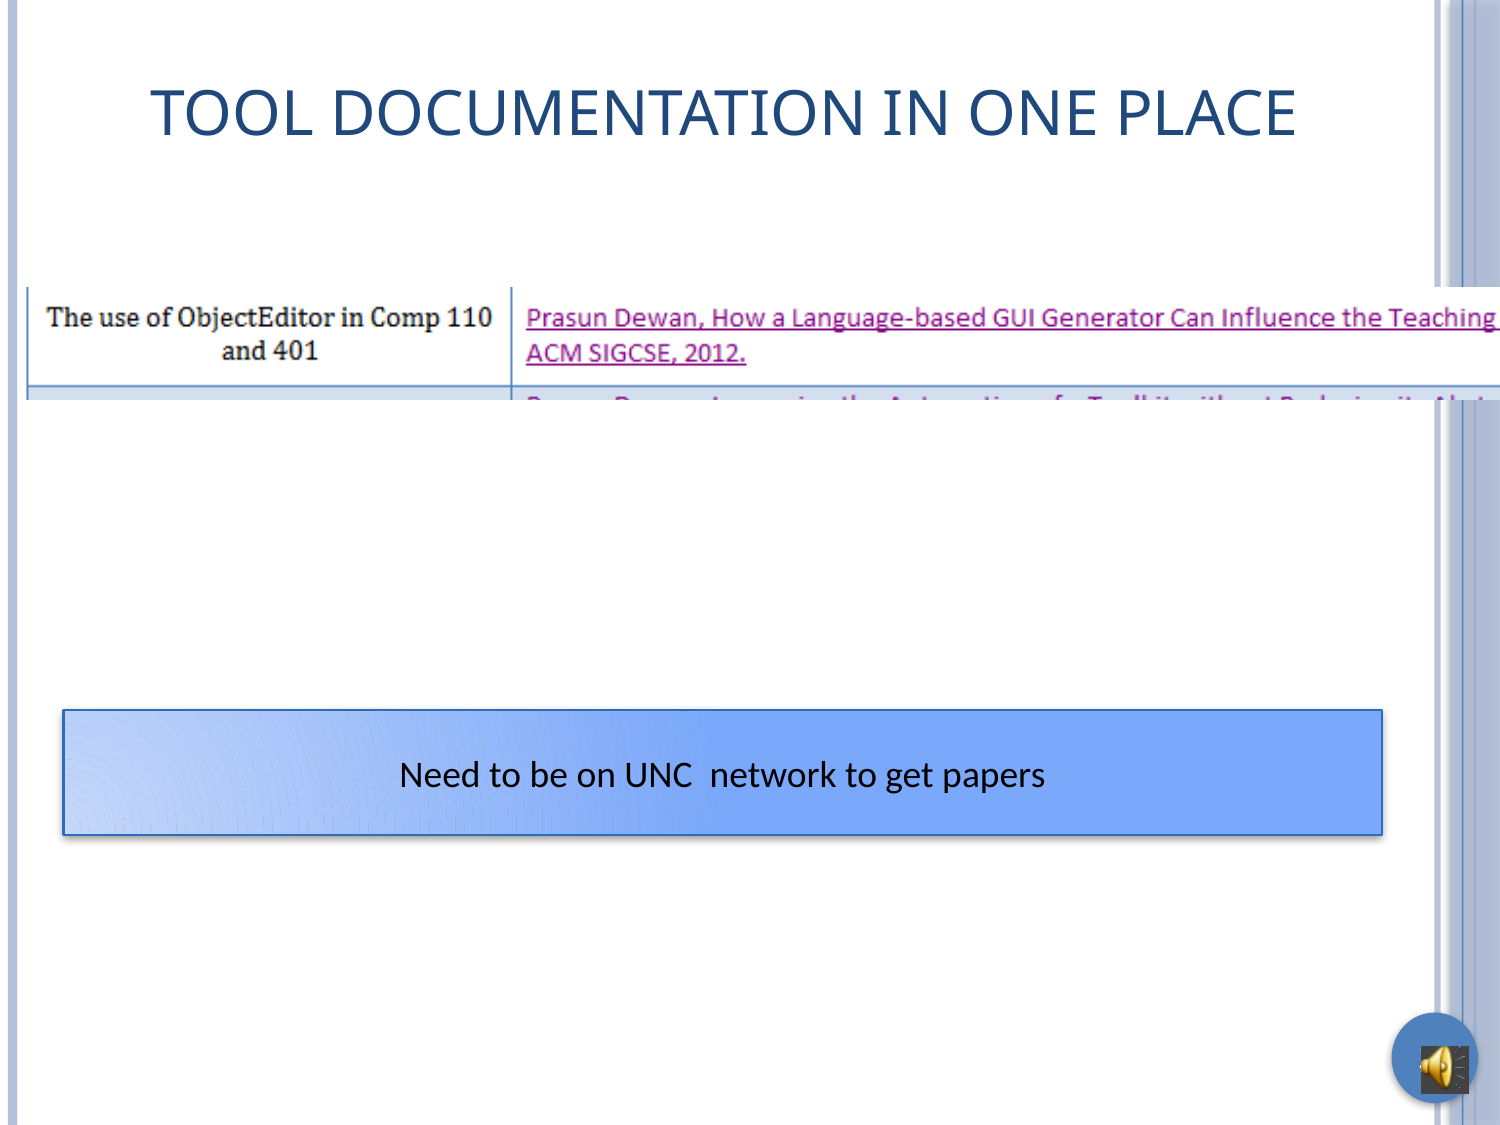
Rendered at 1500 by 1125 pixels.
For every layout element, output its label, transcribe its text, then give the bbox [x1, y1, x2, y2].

picture [22, 286, 1500, 401]
text_box Need to be on UNC network to get papers [62, 709, 1383, 836]
picture [1419, 1044, 1471, 1096]
title Tool Documentation in One Place [75, 45, 1375, 175]
